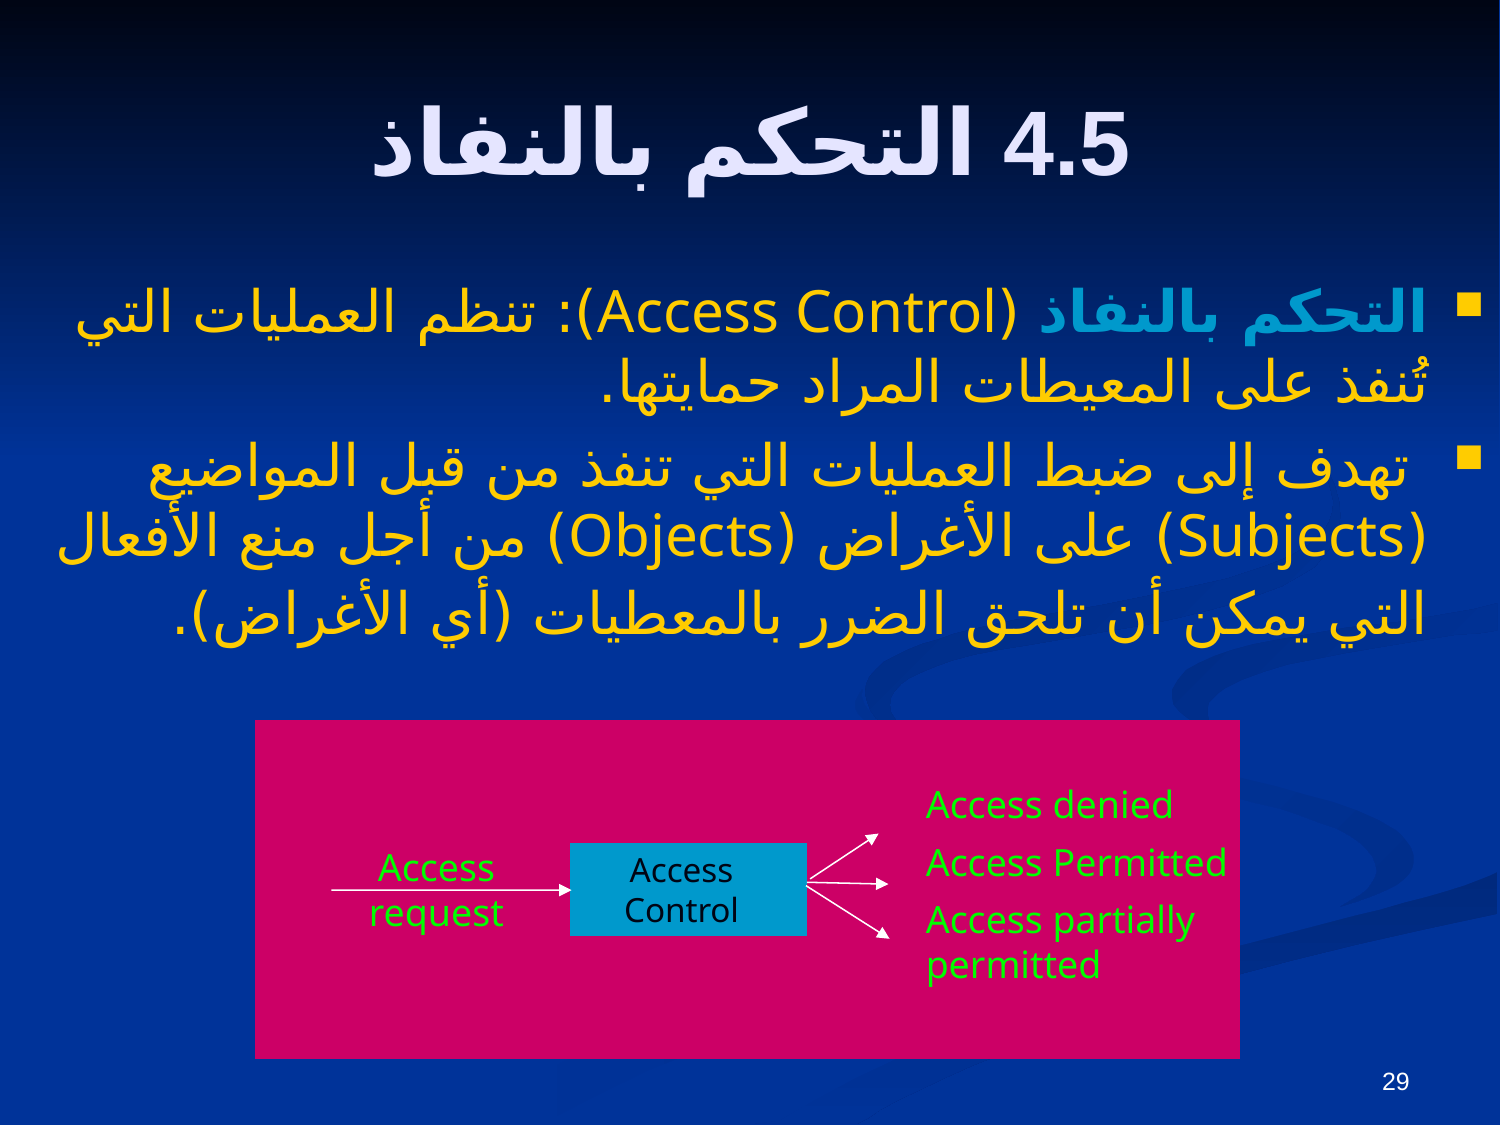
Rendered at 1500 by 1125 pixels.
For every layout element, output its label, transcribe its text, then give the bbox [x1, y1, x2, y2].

slide_number 29 [1074, 1024, 1426, 1104]
list التحكم بالنفاذ (Access Control): تنظم العمليات التي تُنفذ على المعيطات المراد حمايتها. تهدف إلى ضبط العمليات التي تنفذ من قبل المواضيع (Subjects) على الأغراض (Objects) من أجل منع الأفعال التي يمكن أن تلحق الضرر بالمعطيات (أي الأغراض). [0, 266, 1500, 669]
text_box Access request [320, 836, 553, 942]
text_box [806, 877, 889, 891]
text_box Access denied Access Permitted Access partially permitted [911, 773, 1284, 994]
text_box Access Control [558, 842, 805, 937]
title 4.5 التحكم بالنفاذ [74, 44, 1426, 233]
text_box [810, 833, 879, 879]
text_box [805, 885, 890, 939]
text_box [255, 720, 1240, 1059]
